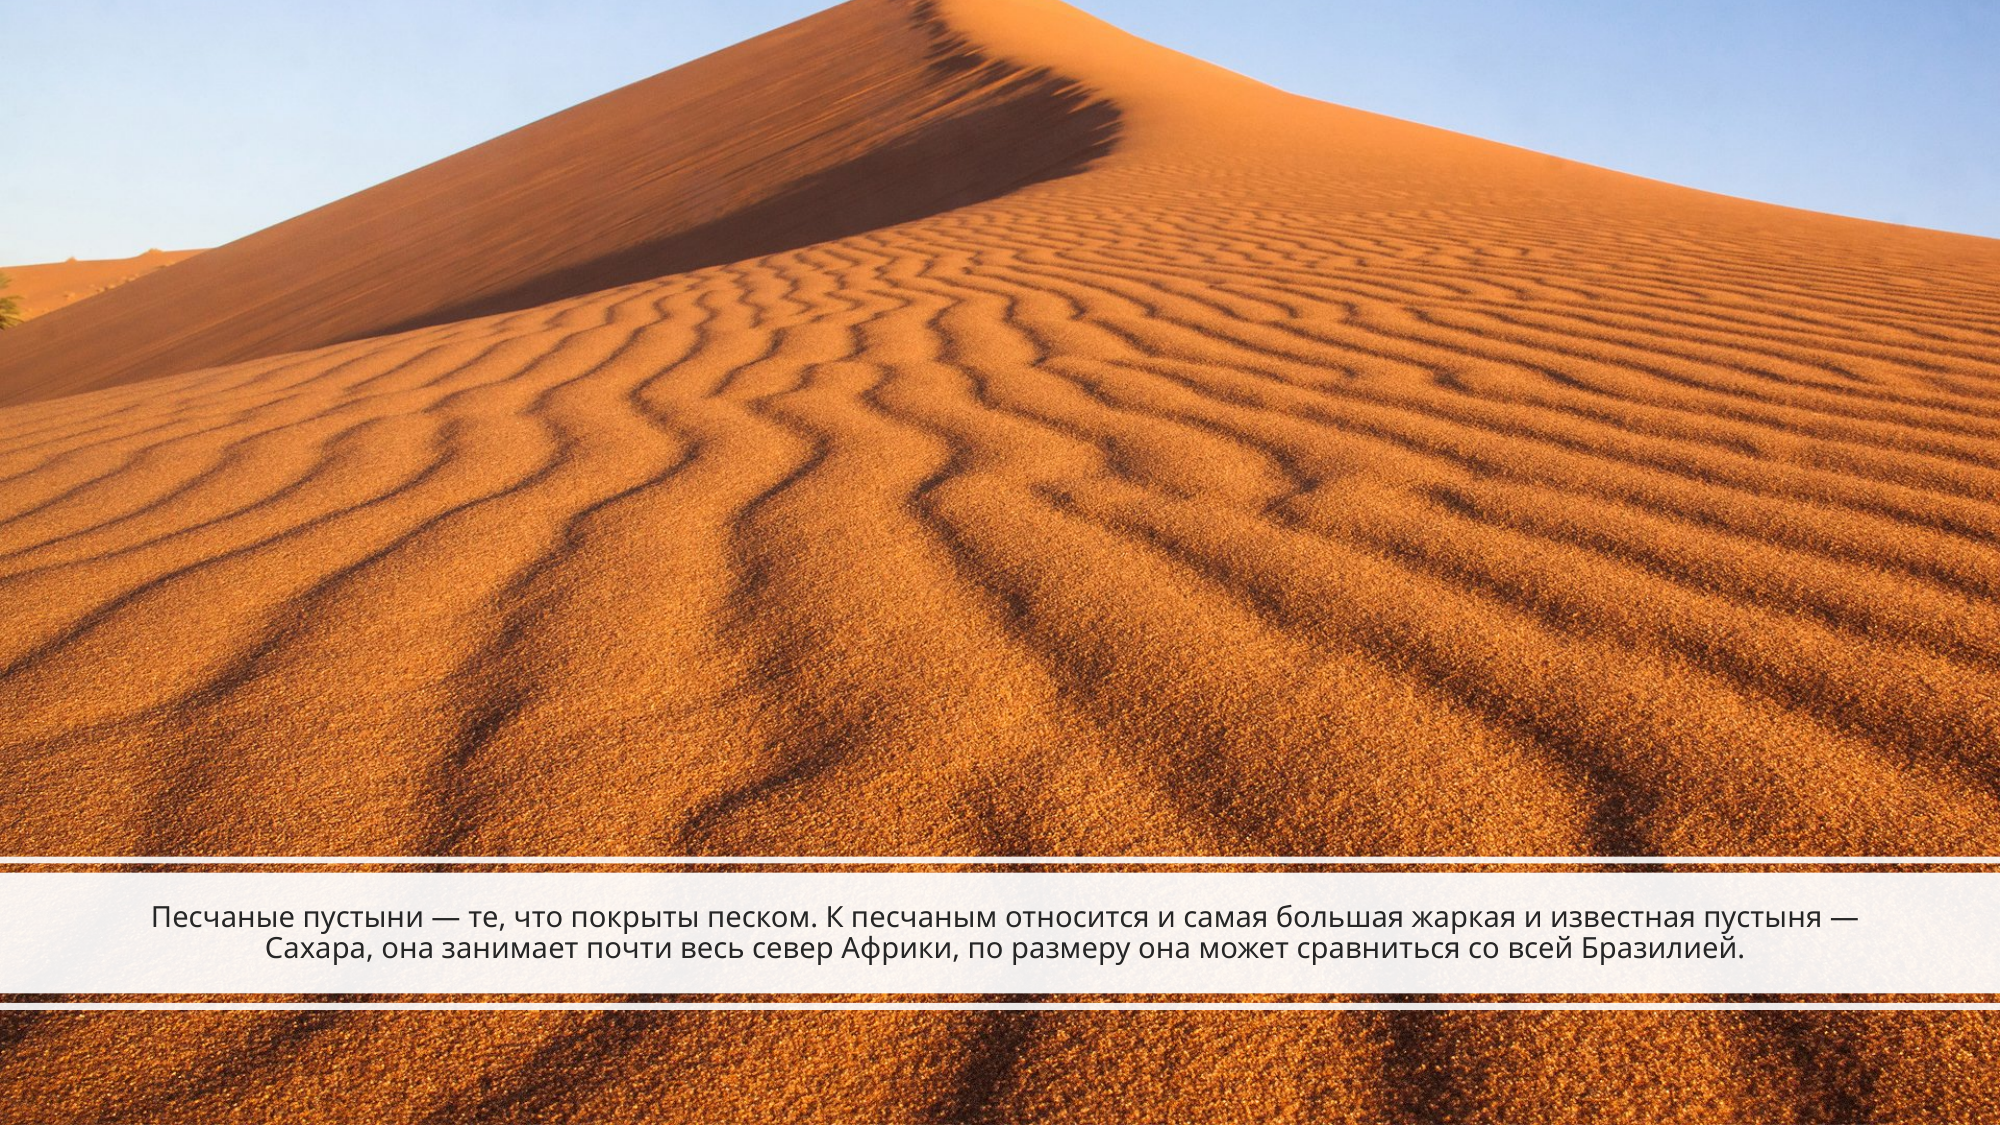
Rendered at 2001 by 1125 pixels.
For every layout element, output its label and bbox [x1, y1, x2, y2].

list [0, 0, 2000, 859]
list [0, 861, 2000, 1005]
list [0, 1007, 2000, 1125]
